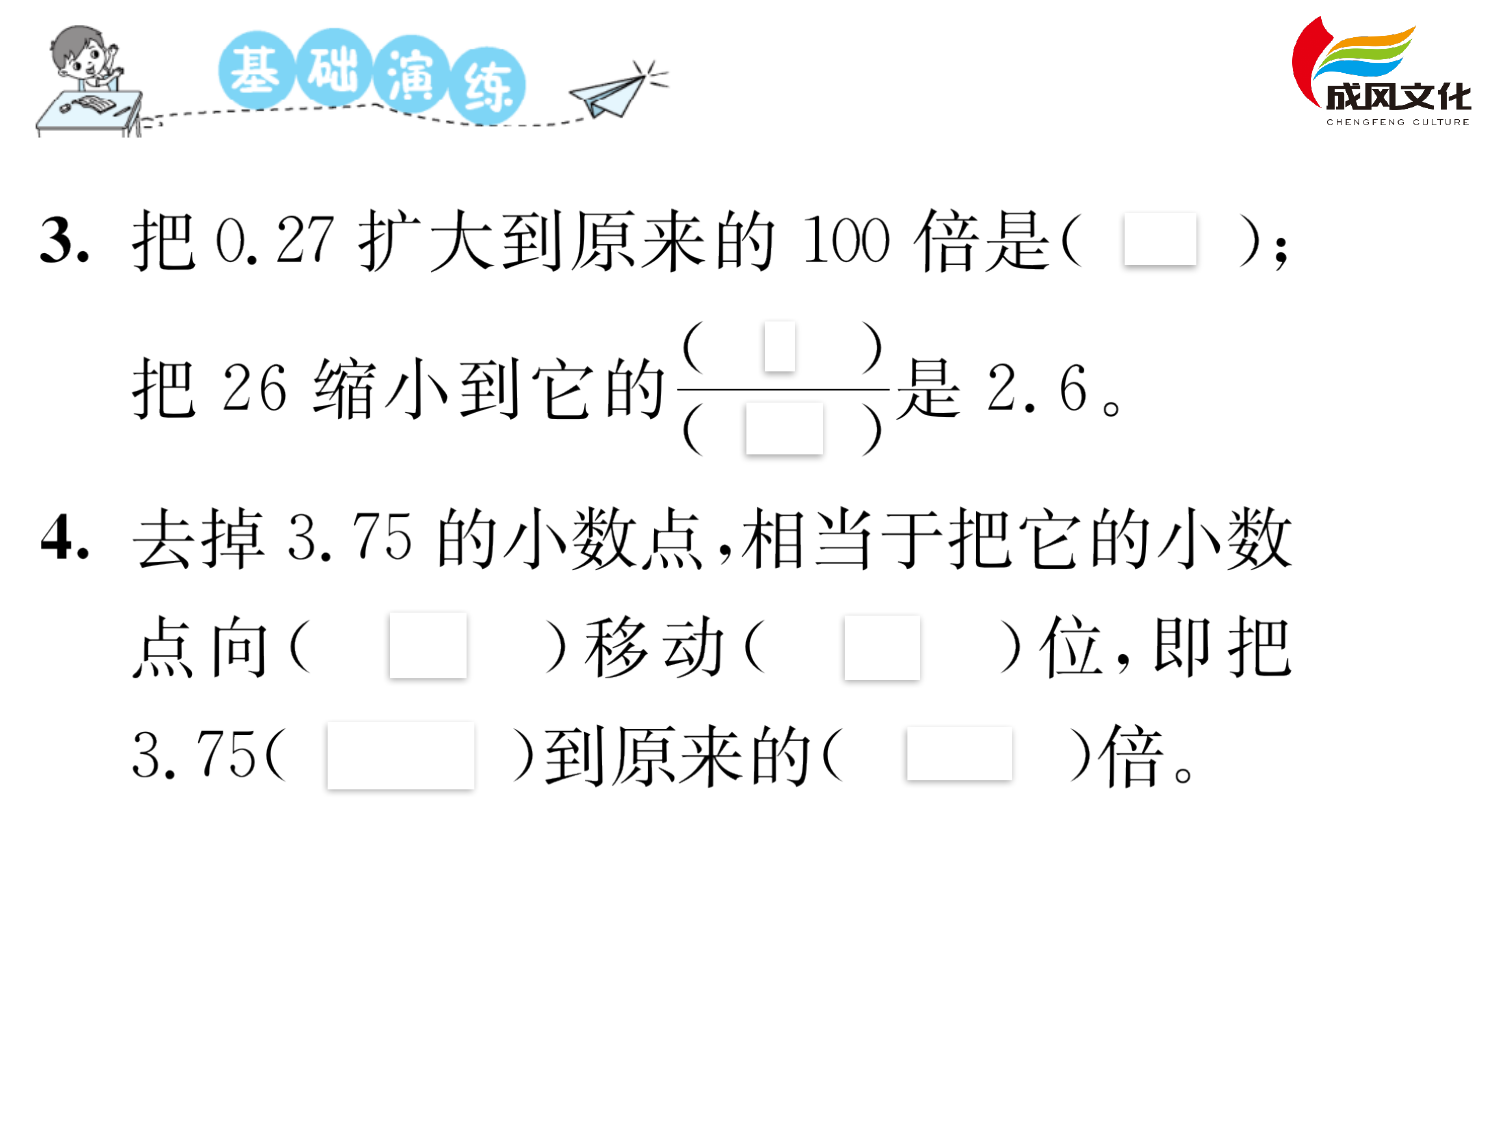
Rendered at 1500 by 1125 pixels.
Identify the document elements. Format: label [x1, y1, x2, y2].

picture [35, 176, 1453, 811]
picture [1281, 0, 1489, 136]
picture [29, 10, 680, 149]
